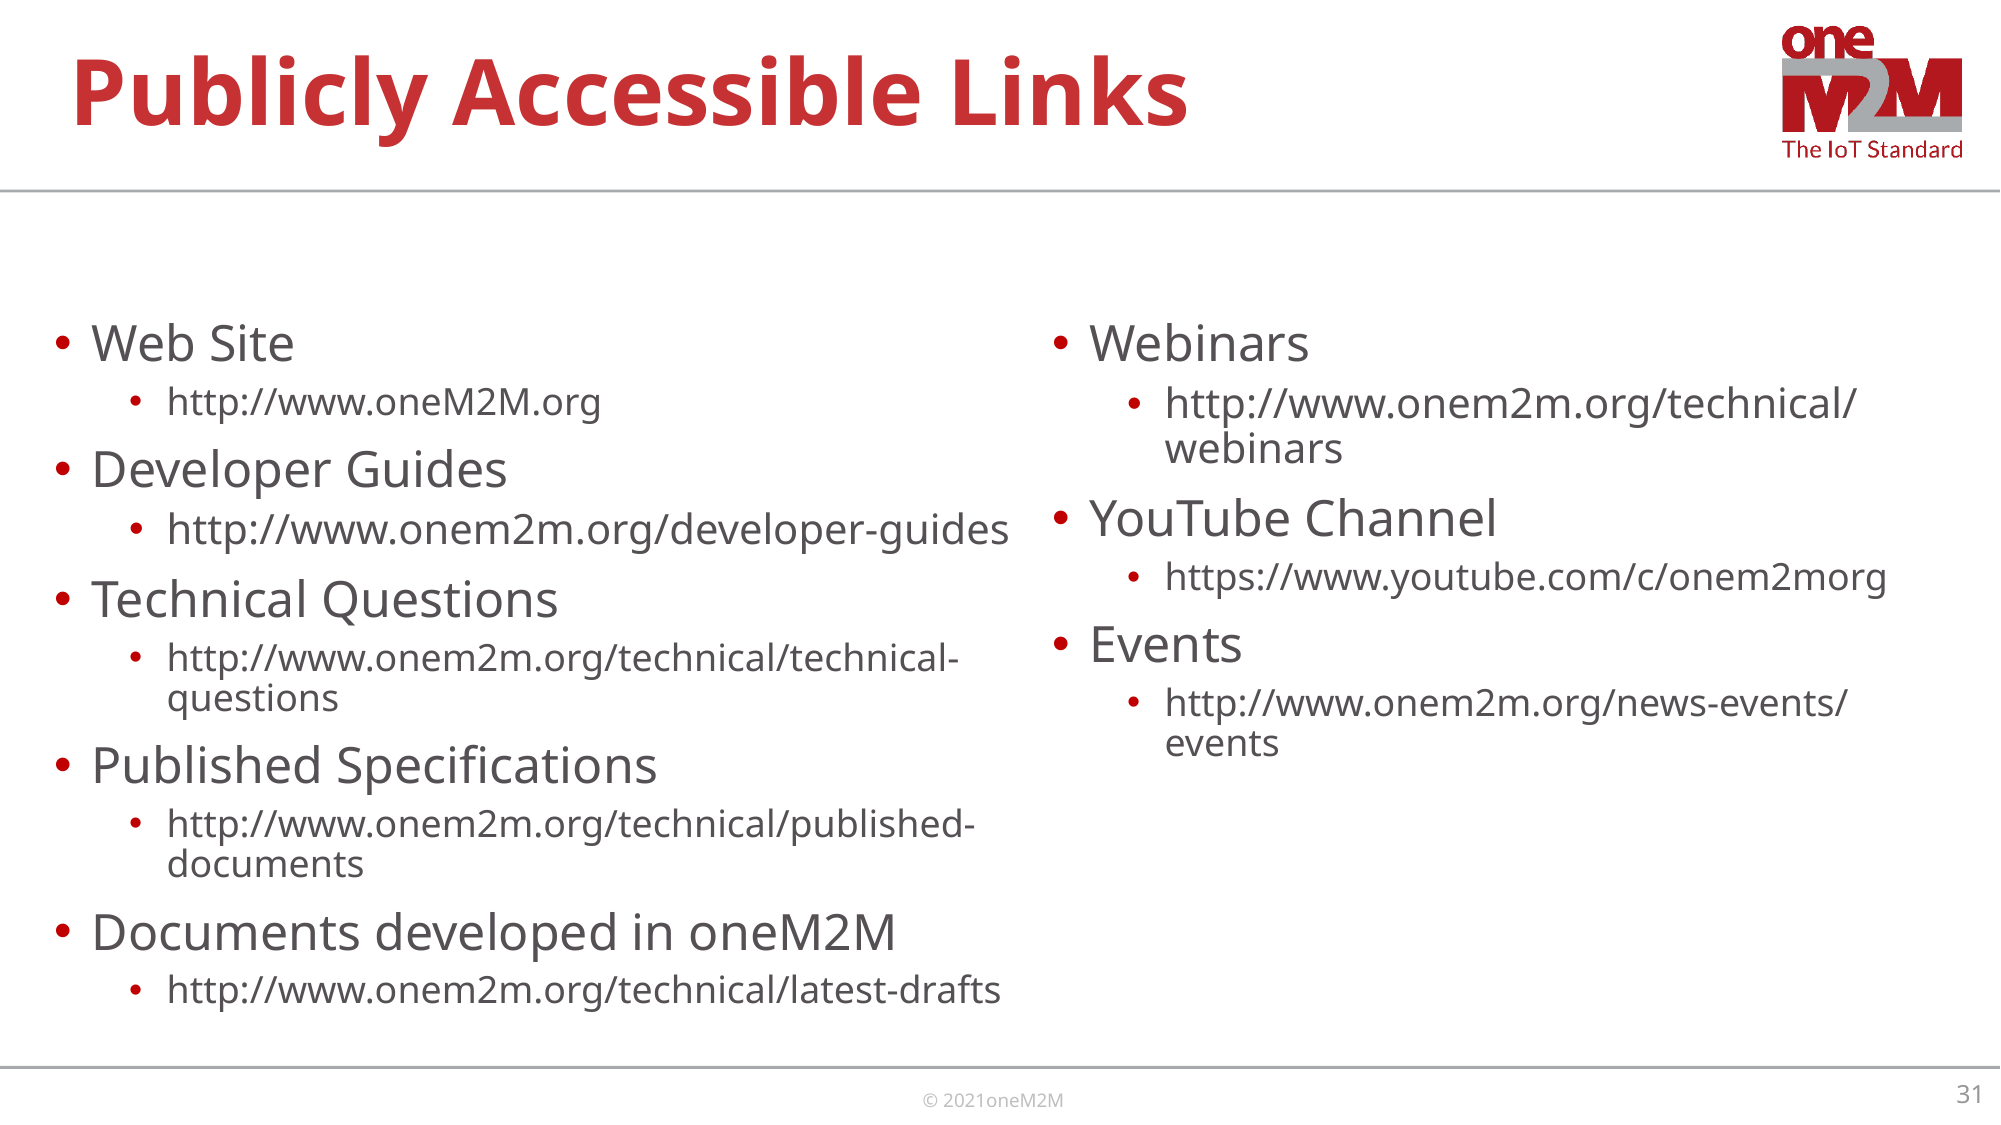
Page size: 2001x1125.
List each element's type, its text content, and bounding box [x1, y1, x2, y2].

slide_number 31 [1918, 1065, 2000, 1125]
text_box Webinars http://www.onem2m.org/technical/webinars YouTube Channel https://www.youtube.com/c/onem2morg Events http://www.onem2m.org/news-events/events [1037, 311, 1979, 628]
title Publicly Accessible Links [54, 0, 1343, 193]
picture [1772, 17, 1971, 166]
list Web Site http://www.oneM2M.org Developer Guides http://www.onem2m.org/developer-guides Technical Questions http://www.onem2m.org/technical/technical-questions Published Specifications http://www.onem2m.org/technical/published-documents Documents developed in oneM2M http://www.onem2m.org/technical/latest-drafts [39, 311, 1090, 956]
